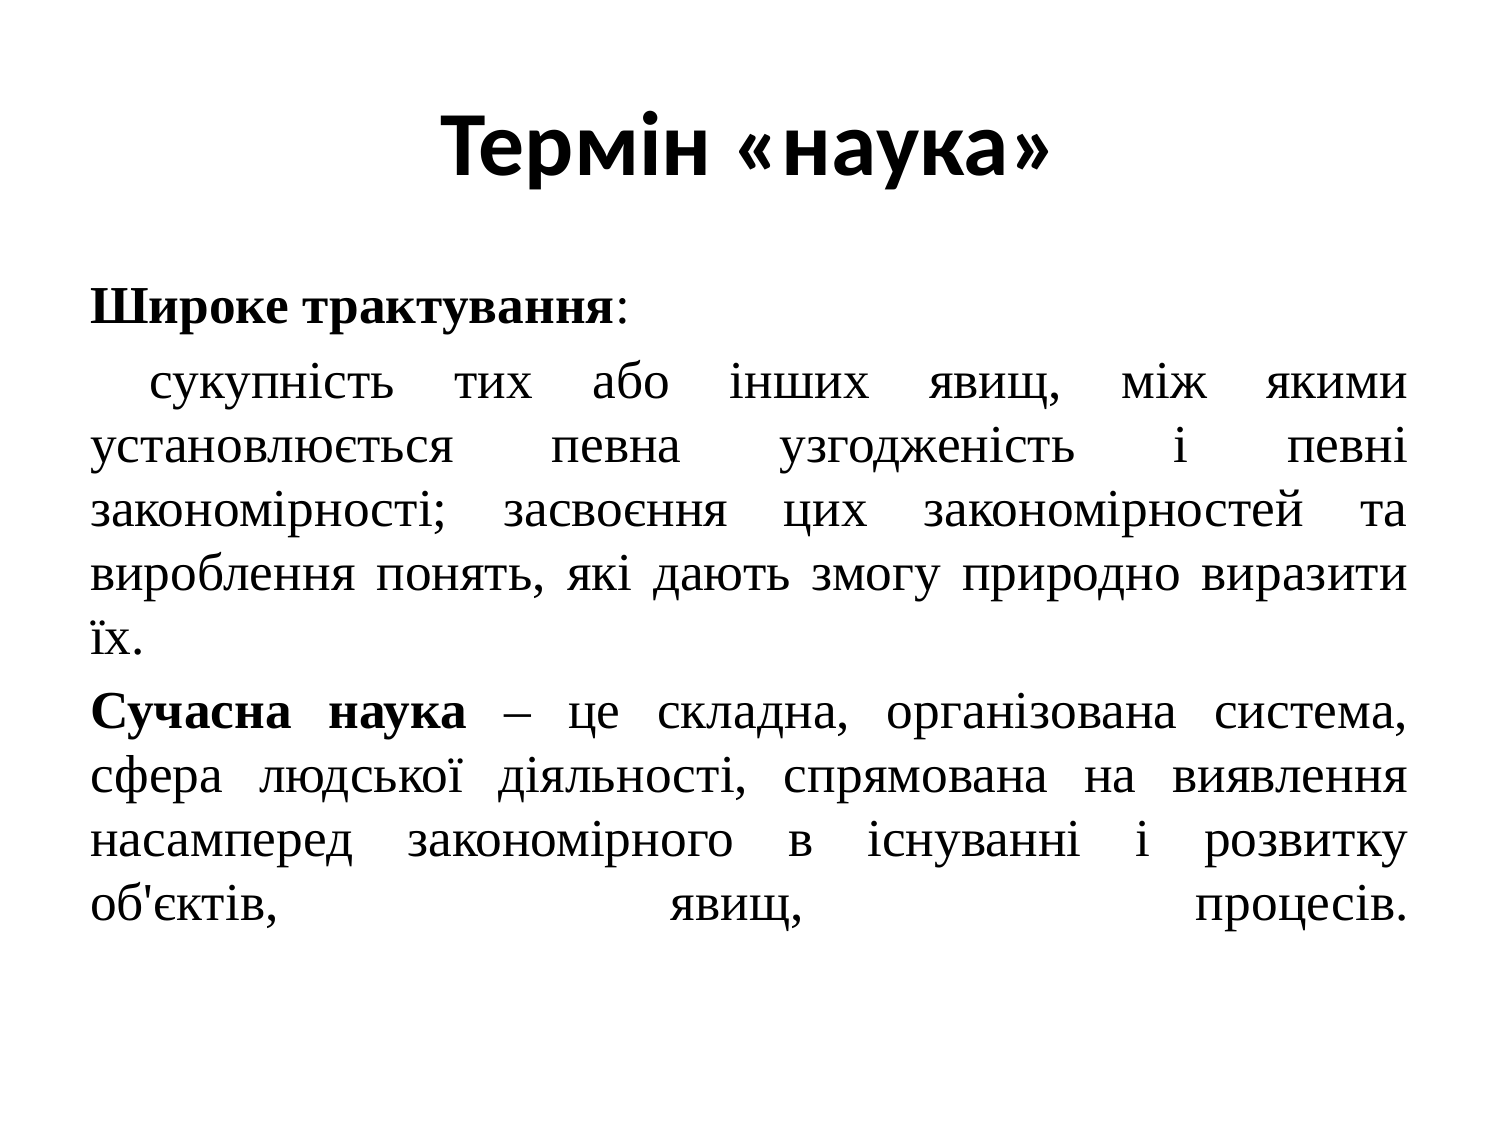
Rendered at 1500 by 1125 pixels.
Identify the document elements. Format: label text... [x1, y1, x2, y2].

list Широке трактування: сукупність тих або інших явищ, між якими установлюється певна узгодженість і певні закономірності; засвоєння цих закономірностей та вироблення понять, які дають змогу природно виразити їх. Сучасна наука – це складна, організована система, сфера людської діяльності, спрямована на виявлення насамперед закономірного в існуванні і розвитку об'єктів, явищ, процесів. [75, 262, 1425, 1005]
title Термін «наука» [75, 45, 1425, 233]
